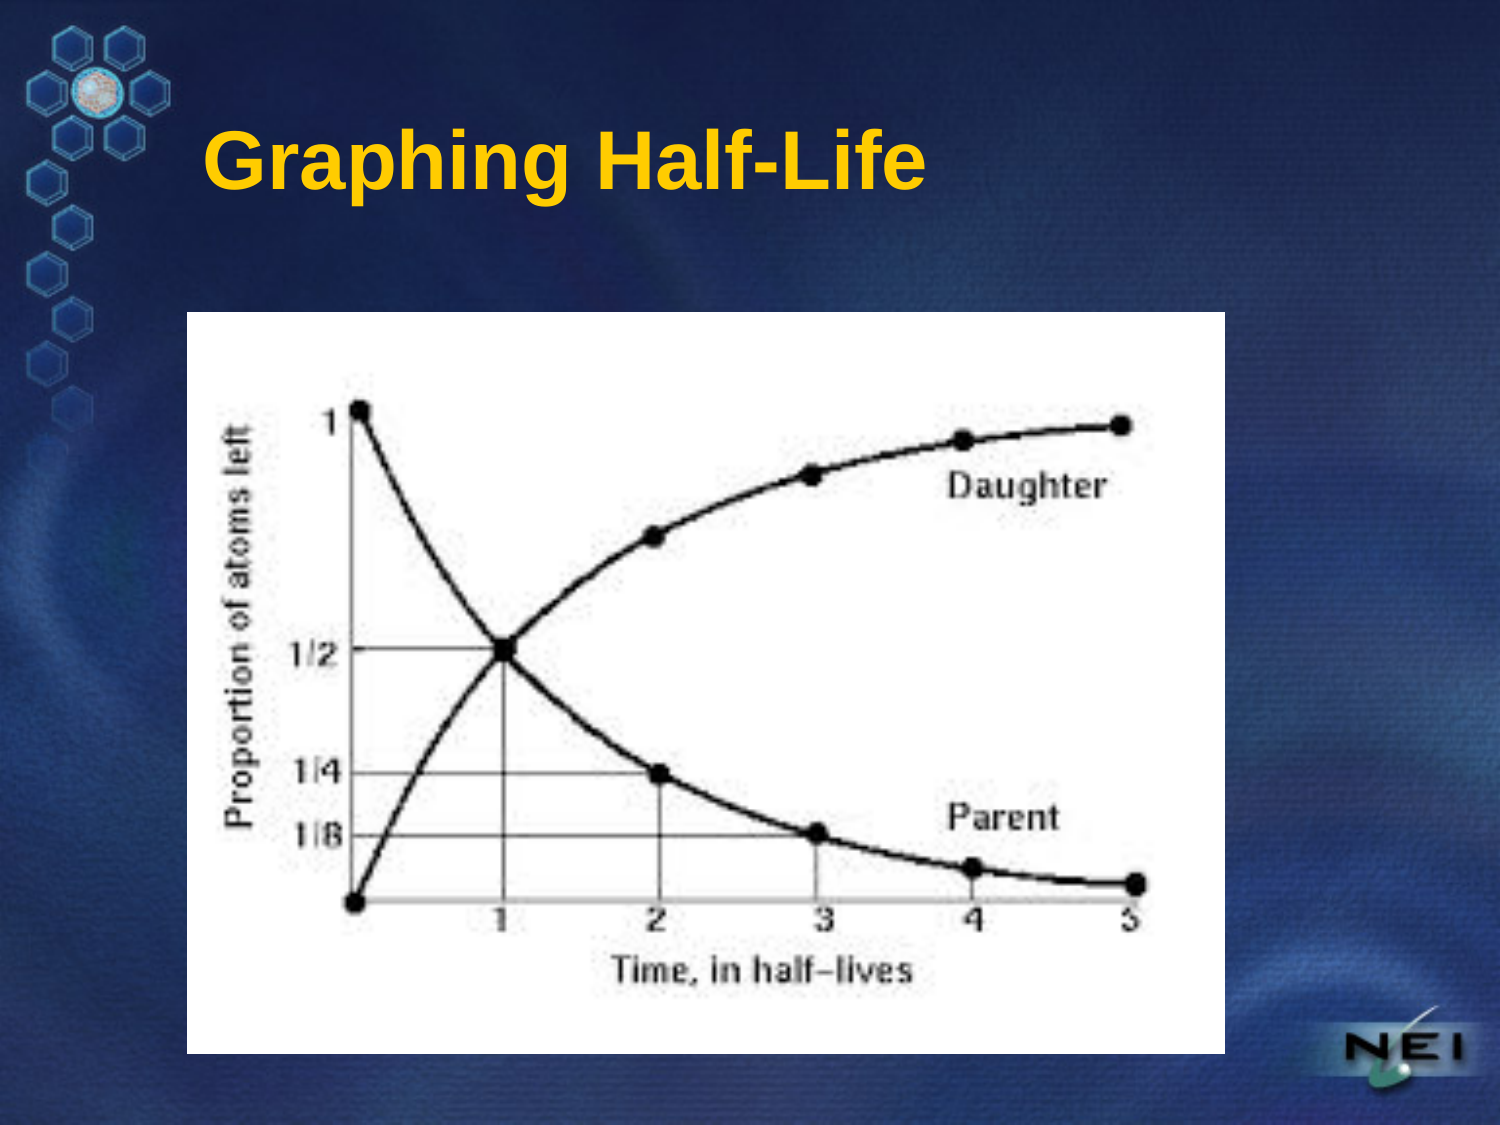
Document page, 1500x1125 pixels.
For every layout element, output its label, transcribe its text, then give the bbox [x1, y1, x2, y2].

title Graphing Half-Life [187, 62, 1363, 251]
picture [0, 0, 1500, 1125]
